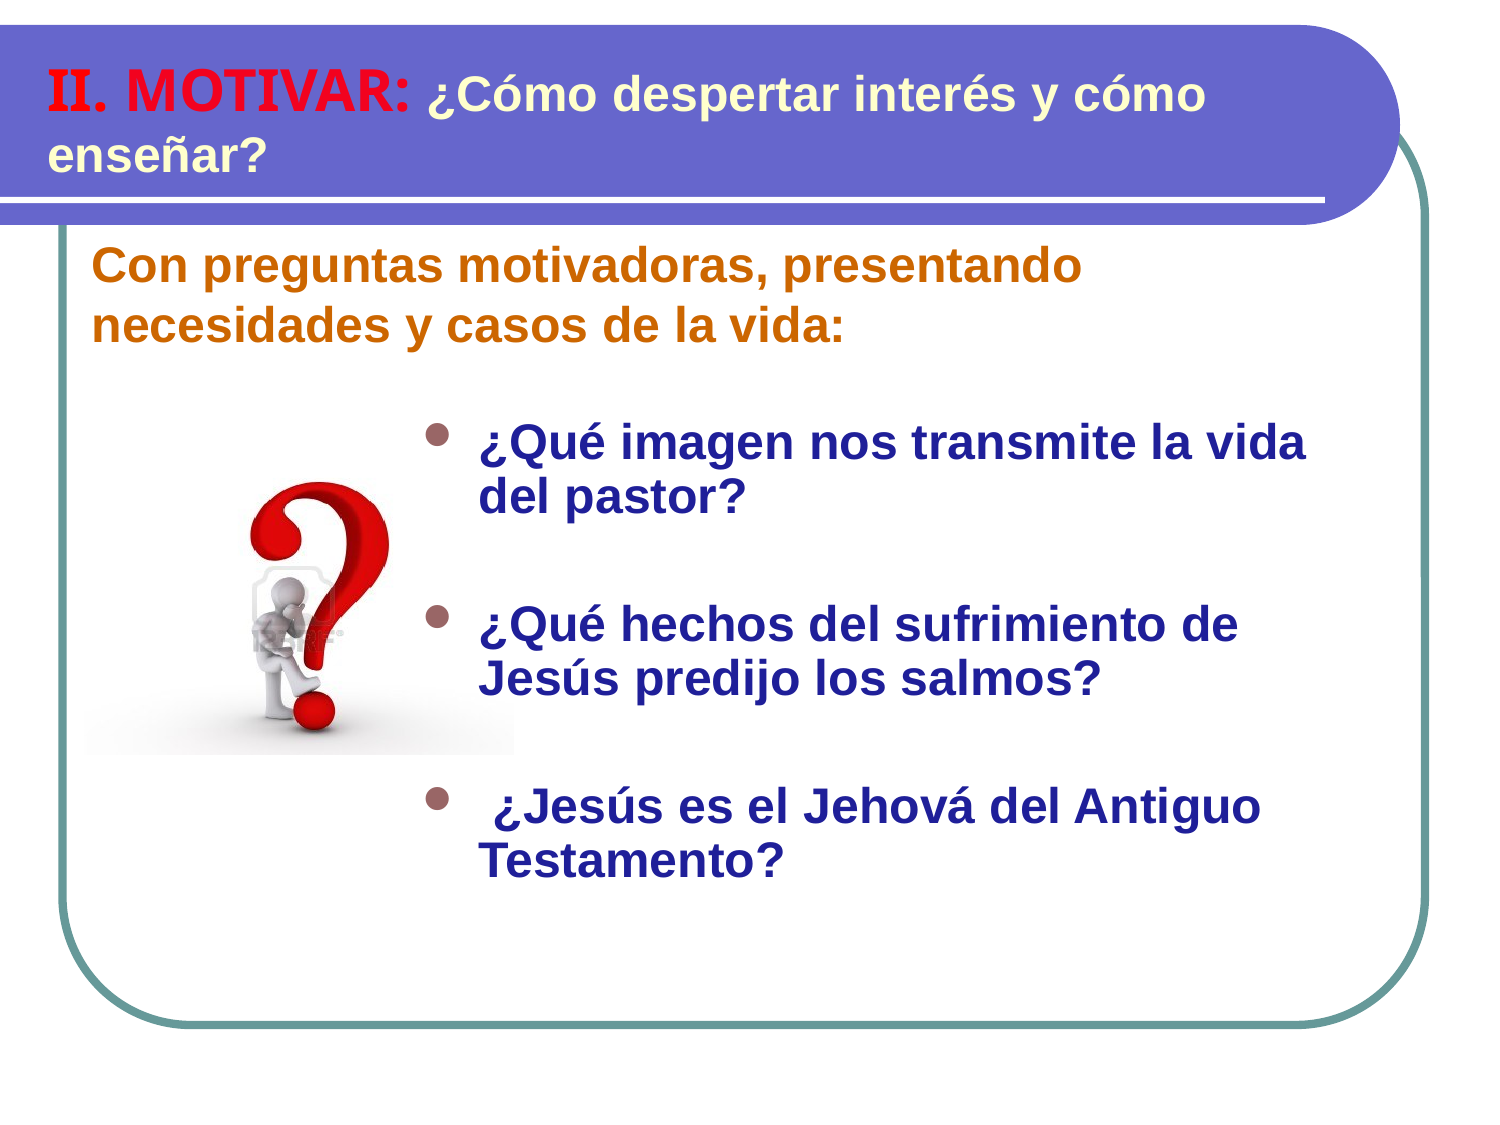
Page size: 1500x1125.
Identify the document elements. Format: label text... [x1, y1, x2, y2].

text_box Con preguntas motivadoras, presentando necesidades y casos de la vida: [76, 225, 1326, 360]
title II. MOTIVAR: ¿Cómo despertar interés y cómo enseñar? [31, 42, 1348, 193]
list ¿Qué imagen nos transmite la vida del pastor? ¿Qué hechos del sufrimiento de Jesús predijo los salmos? ¿Jesús es el Jehová del Antiguo Testamento? [407, 408, 1377, 988]
picture [84, 461, 514, 755]
